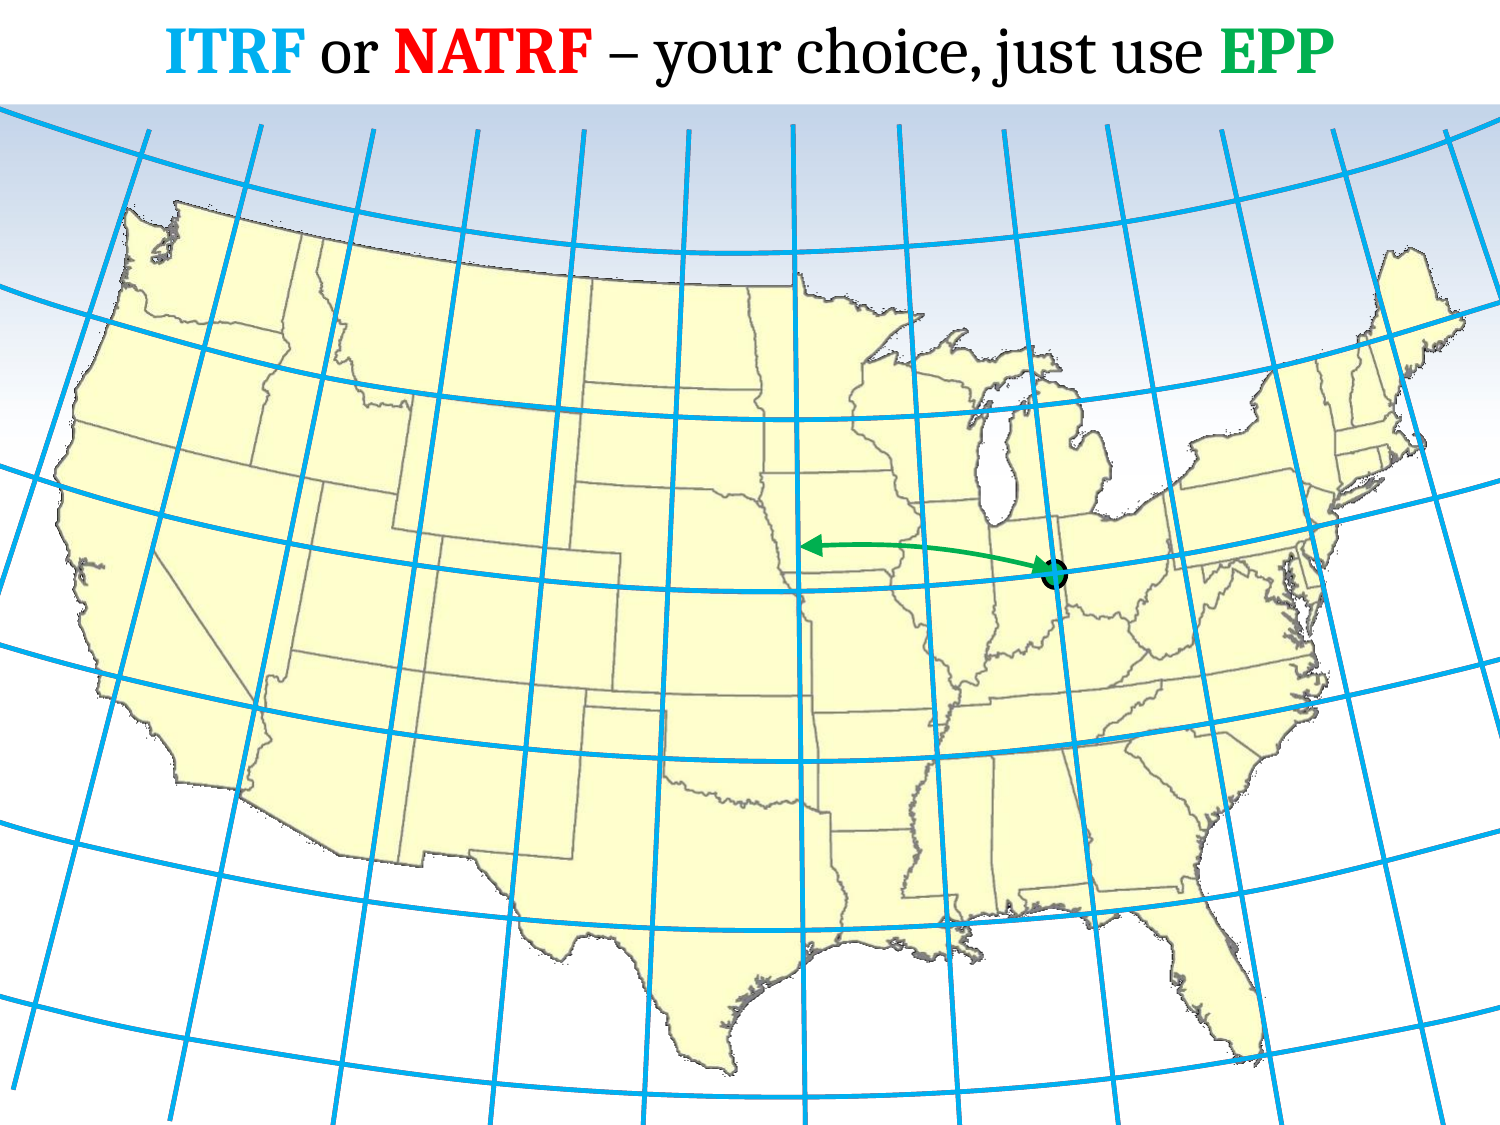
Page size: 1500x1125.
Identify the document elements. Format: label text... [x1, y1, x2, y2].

text_box ITRF or NATRF – your choice, just use EPP [0, 0, 1500, 95]
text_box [0, 98, 1500, 1125]
